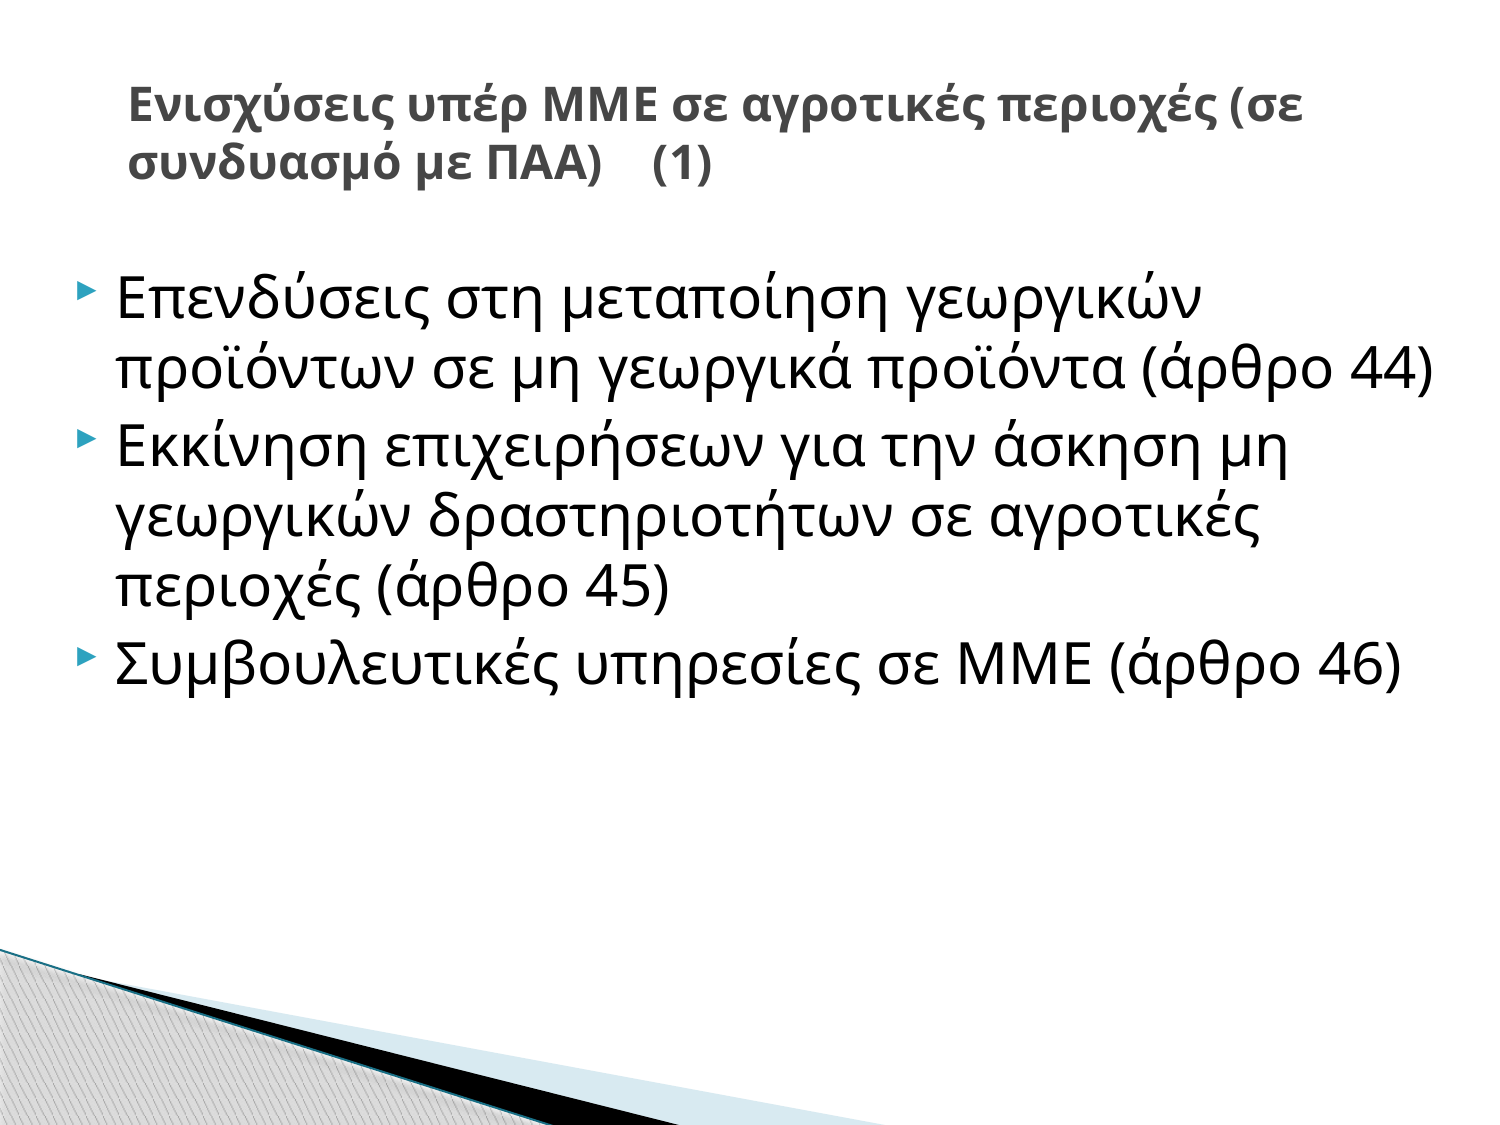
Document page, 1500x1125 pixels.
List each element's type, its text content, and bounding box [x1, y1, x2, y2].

title Ενισχύσεις υπέρ ΜΜΕ σε αγροτικές περιοχές (σε συνδυασμό με ΠΑΑ) (1) [112, 66, 1388, 197]
list Επενδύσεις στη μεταποίηση γεωργικών προϊόντων σε μη γεωργικά προϊόντα (άρθρο 44) Εκκίνηση επιχειρήσεων για την άσκηση μη γεωργικών δραστηριοτήτων σε αγροτικές περιοχές (άρθρο 45) Συμβουλευτικές υπηρεσίες σε ΜΜΕ (άρθρο 46) [41, 174, 1471, 1106]
